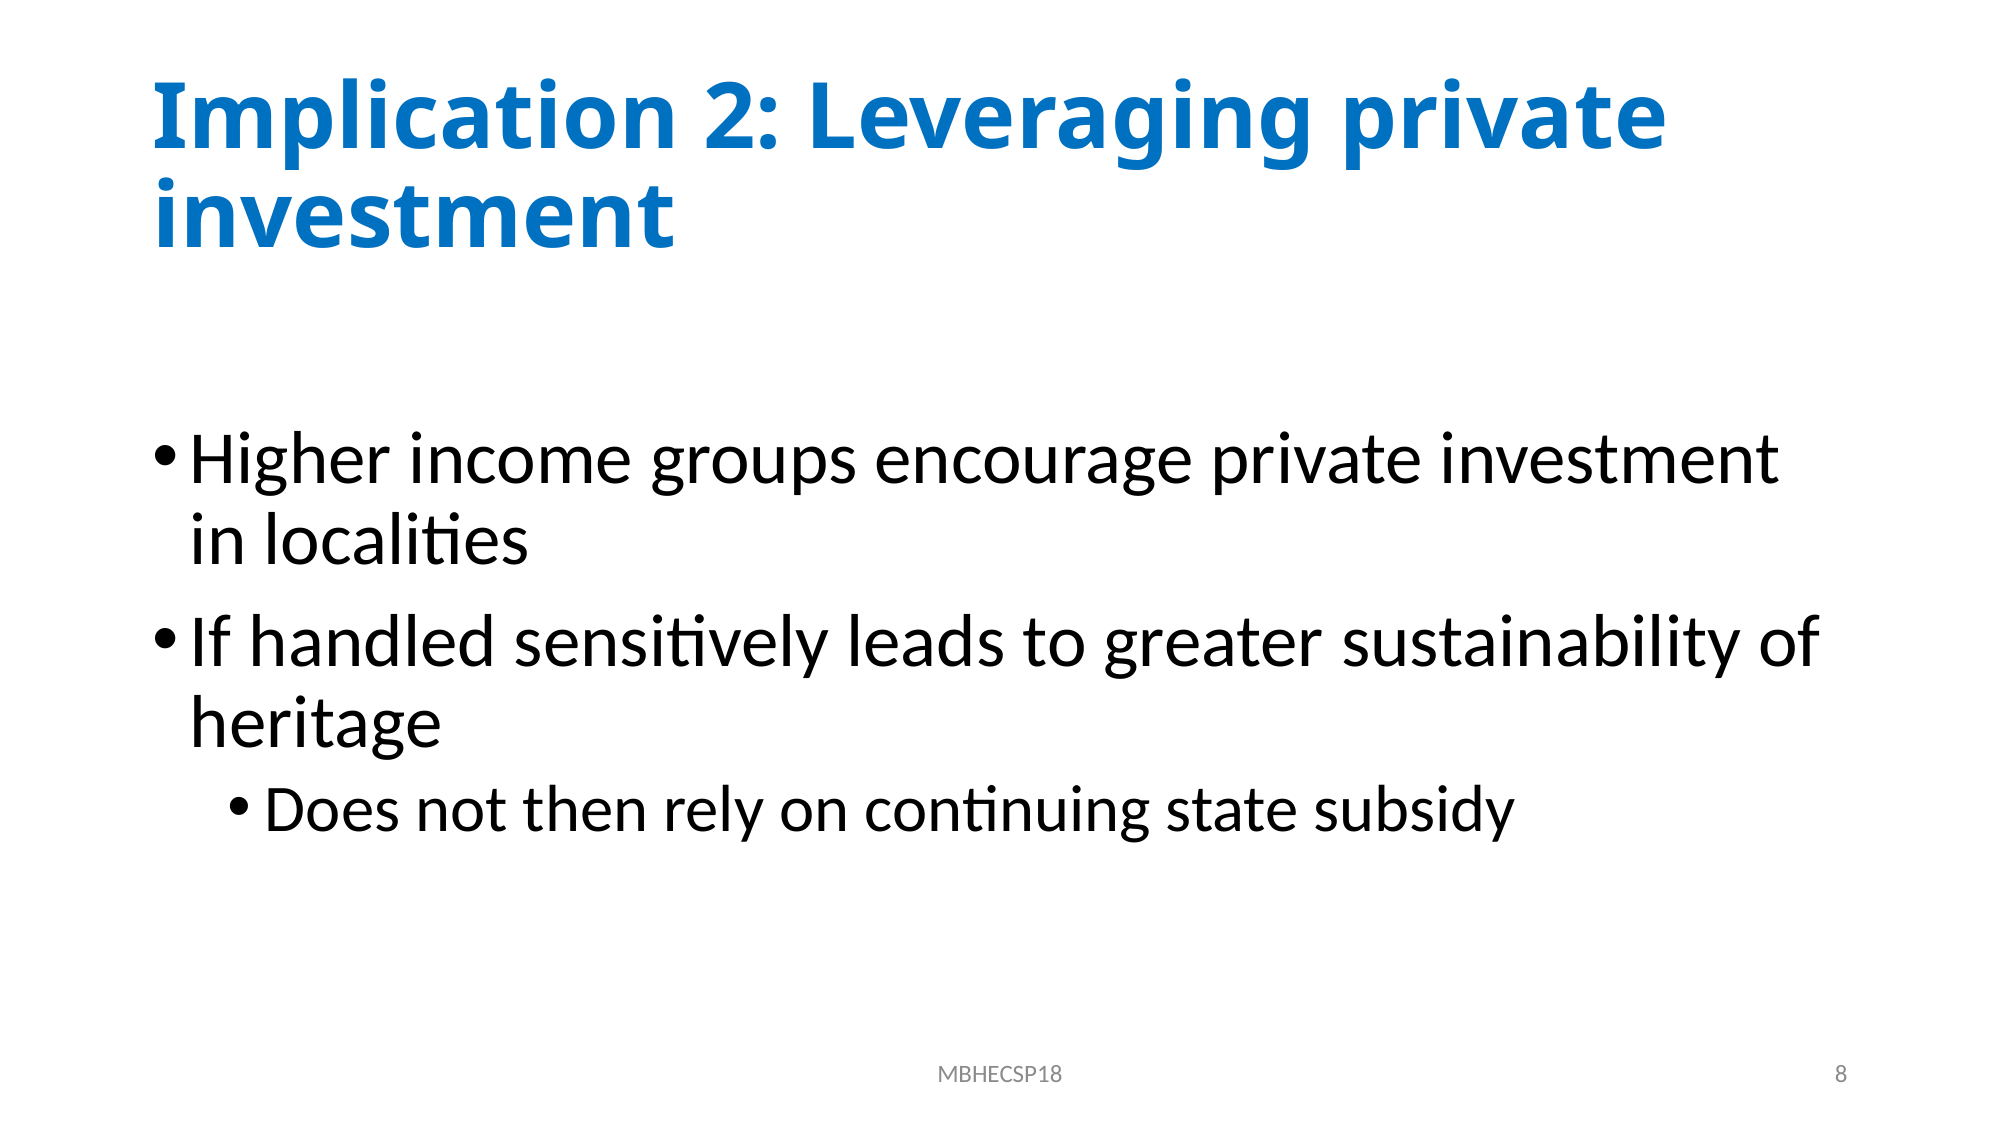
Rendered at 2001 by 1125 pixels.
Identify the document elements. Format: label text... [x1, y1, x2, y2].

title Implication 2: Leveraging private investment [137, 59, 1863, 278]
footer MBHECSP18 [662, 1042, 1338, 1103]
slide_number 8 [1412, 1042, 1863, 1103]
list Higher income groups encourage private investment in localities If handled sensitively leads to greater sustainability of heritage Does not then rely on continuing state subsidy [137, 411, 1863, 1125]
